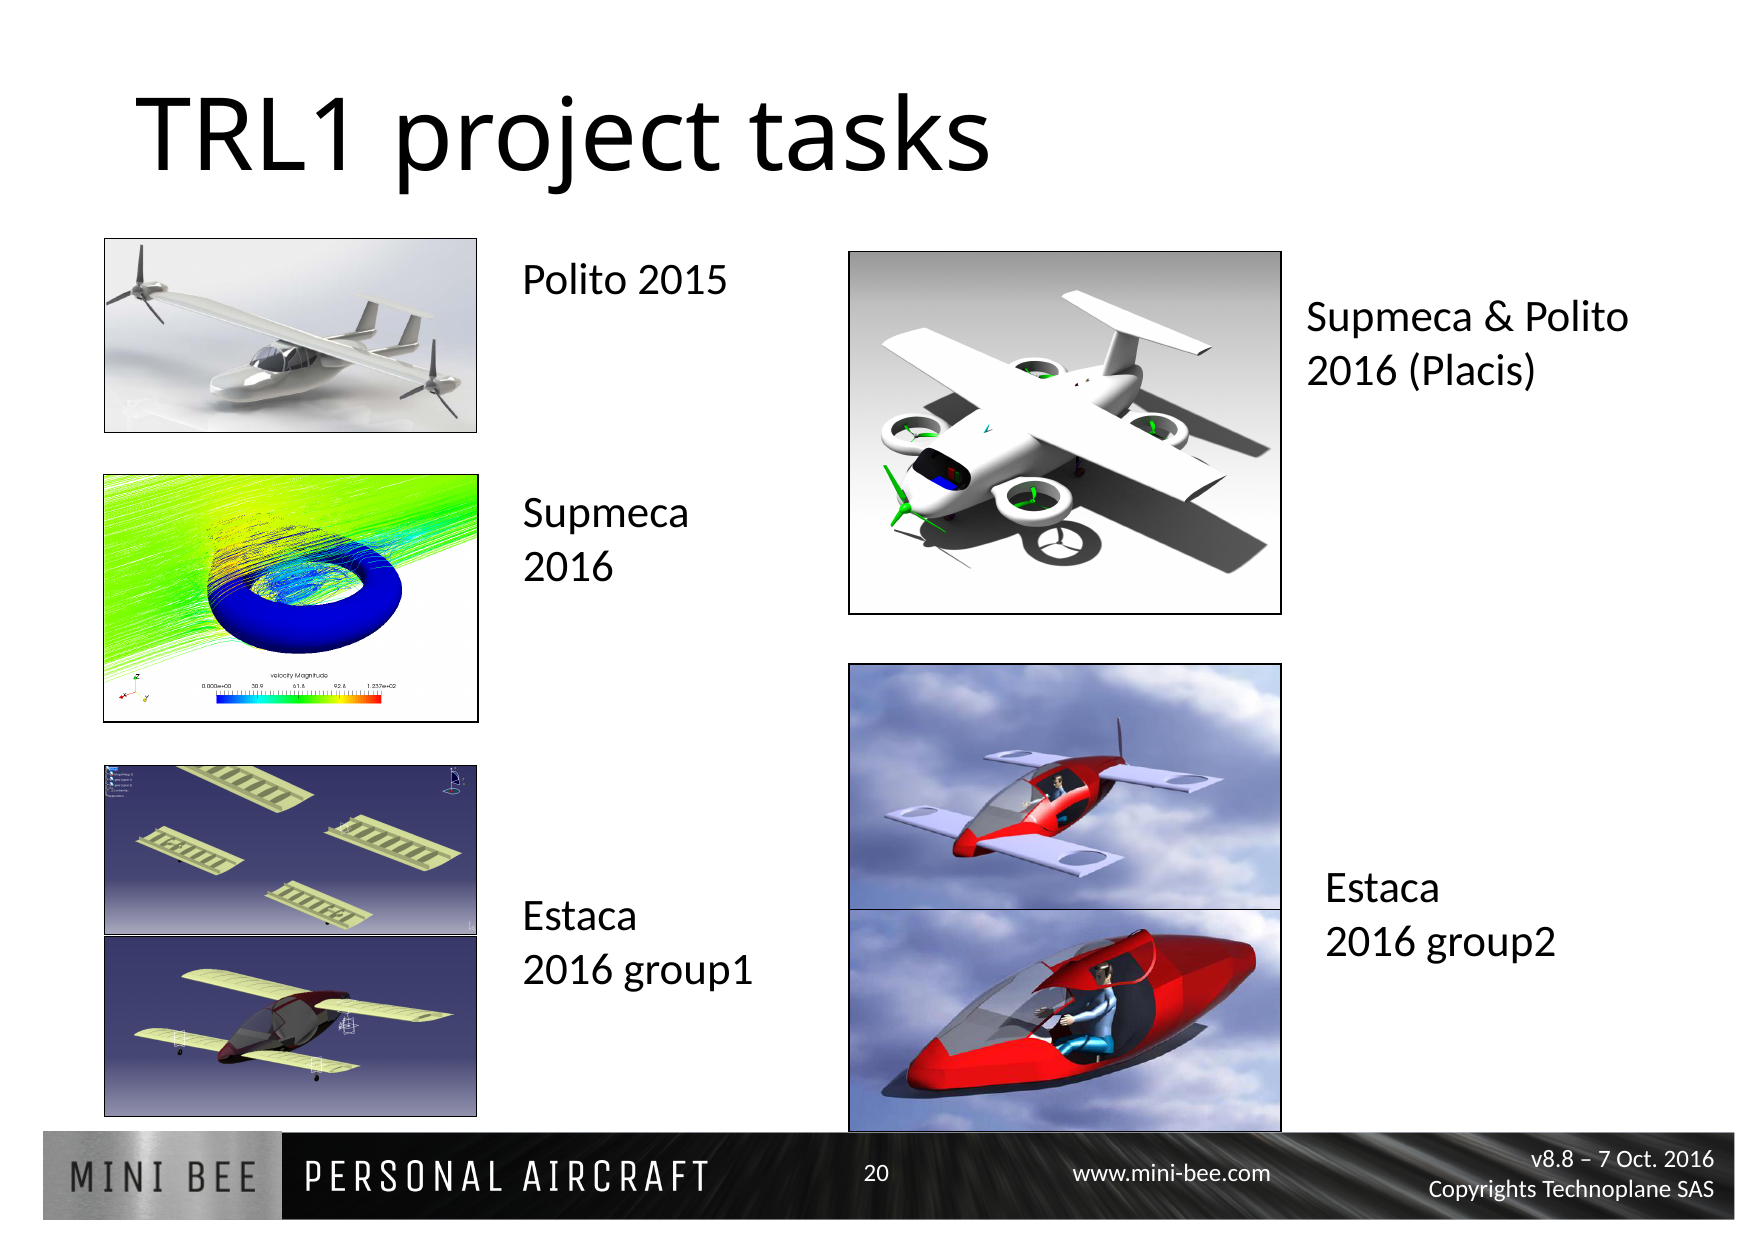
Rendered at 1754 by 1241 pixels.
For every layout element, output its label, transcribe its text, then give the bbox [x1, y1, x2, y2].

text_box Supmeca & Polito 2016 (Placis) [1291, 279, 1693, 402]
slide_number 20 [816, 1149, 937, 1195]
text_box Estaca 2016 group2 [1310, 850, 1645, 974]
text_box Estaca 2016 group1 [507, 878, 807, 1002]
picture [104, 765, 477, 935]
text_box Polito 2015 [507, 241, 761, 311]
picture [104, 475, 478, 722]
picture [849, 910, 1281, 1131]
title TRL1 project tasks [120, 66, 1634, 210]
picture [104, 936, 477, 1117]
picture [849, 664, 1281, 909]
picture [43, 1131, 1739, 1220]
picture [849, 252, 1281, 614]
picture [104, 238, 477, 433]
text_box Supmeca 2016 [508, 474, 748, 598]
